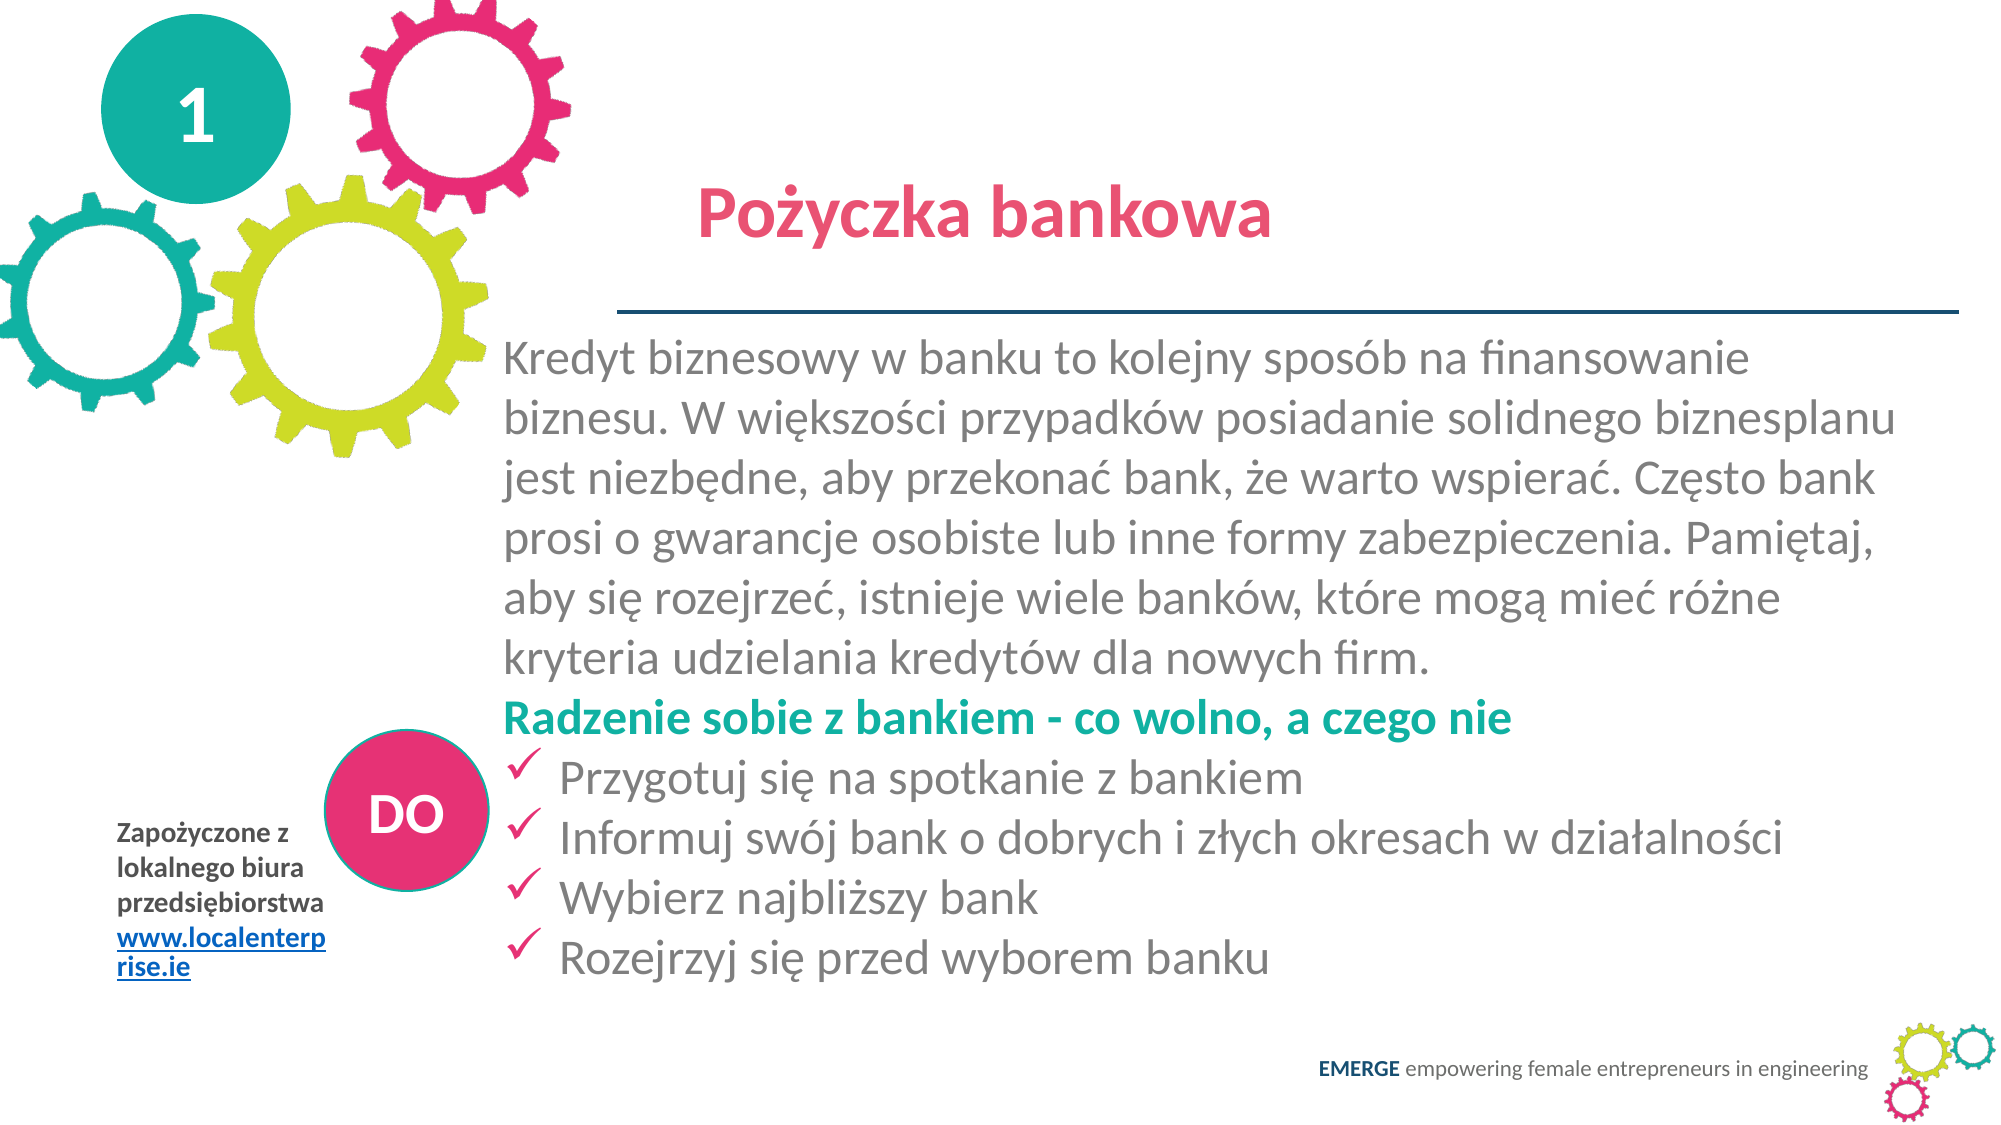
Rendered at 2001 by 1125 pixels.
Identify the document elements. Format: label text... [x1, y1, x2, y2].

list Pożyczka bankowa [682, 165, 1898, 280]
picture [1865, 1006, 2001, 1125]
text_box DO [323, 728, 490, 892]
text_box Kredyt biznesowy w banku to kolejny sposób na finansowanie biznesu. W większości przypadków posiadanie solidnego biznesplanu jest niezbędne, aby przekonać bank, że warto wspierać. Często bank prosi o gwarancje osobiste lub inne formy zabezpieczenia. Pamiętaj, aby się rozejrzeć, istnieje wiele banków, które mogą mieć różne kryteria udzielania kredytów dla nowych firm. Radzenie sobie z bankiem - co wolno, a czego nie Przygotuj się na spotkanie z bankiem Informuj swój bank o dobrych i złych okresach w działalności Wybierz najbliższy bank Rozejrzyj się przed wyborem banku [488, 317, 1941, 1053]
text_box 1 [101, 14, 291, 205]
picture [0, 0, 666, 594]
text_box Zapożyczone z lokalnego biura przedsiębiorstwa www.localenterprise.ie [102, 806, 349, 996]
